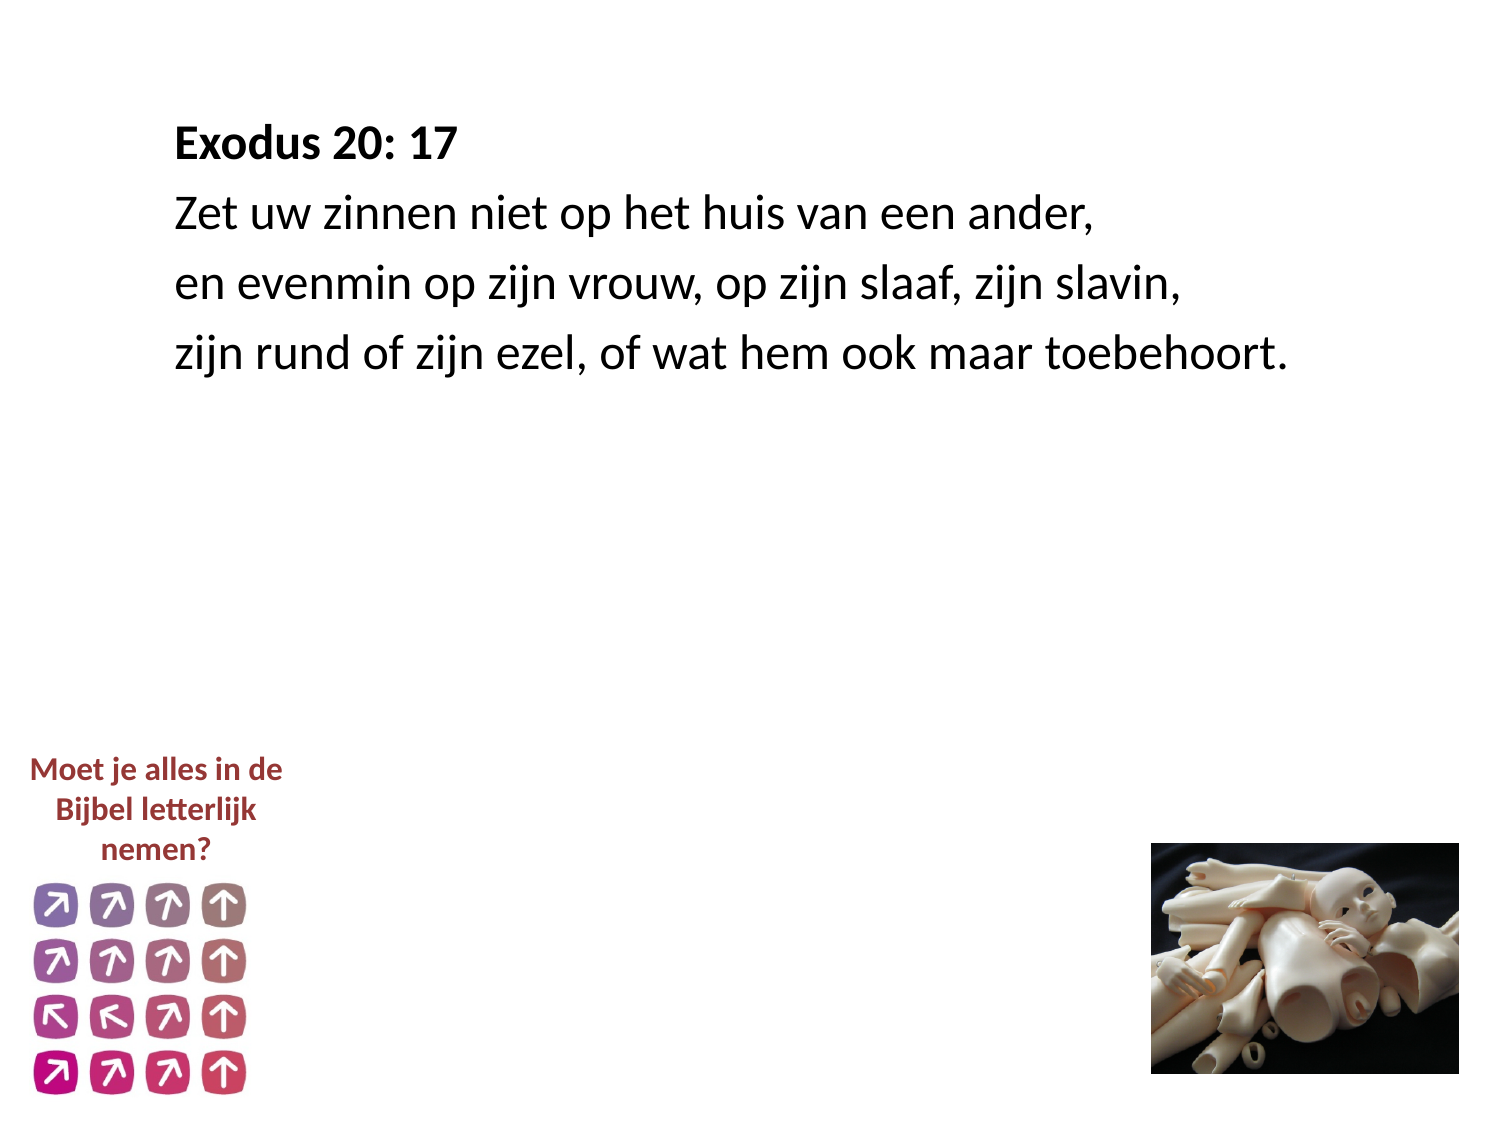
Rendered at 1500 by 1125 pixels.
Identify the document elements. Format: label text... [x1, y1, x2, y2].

picture [1151, 842, 1459, 1074]
list Exodus 20: 17 Zet uw zinnen niet op het huis van een ander, en evenmin op zijn vrouw, op zijn slaaf, zijn slavin, zijn rund of zijn ezel, of wat hem ook maar toebehoort. [159, 101, 1377, 705]
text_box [0, 739, 314, 1102]
